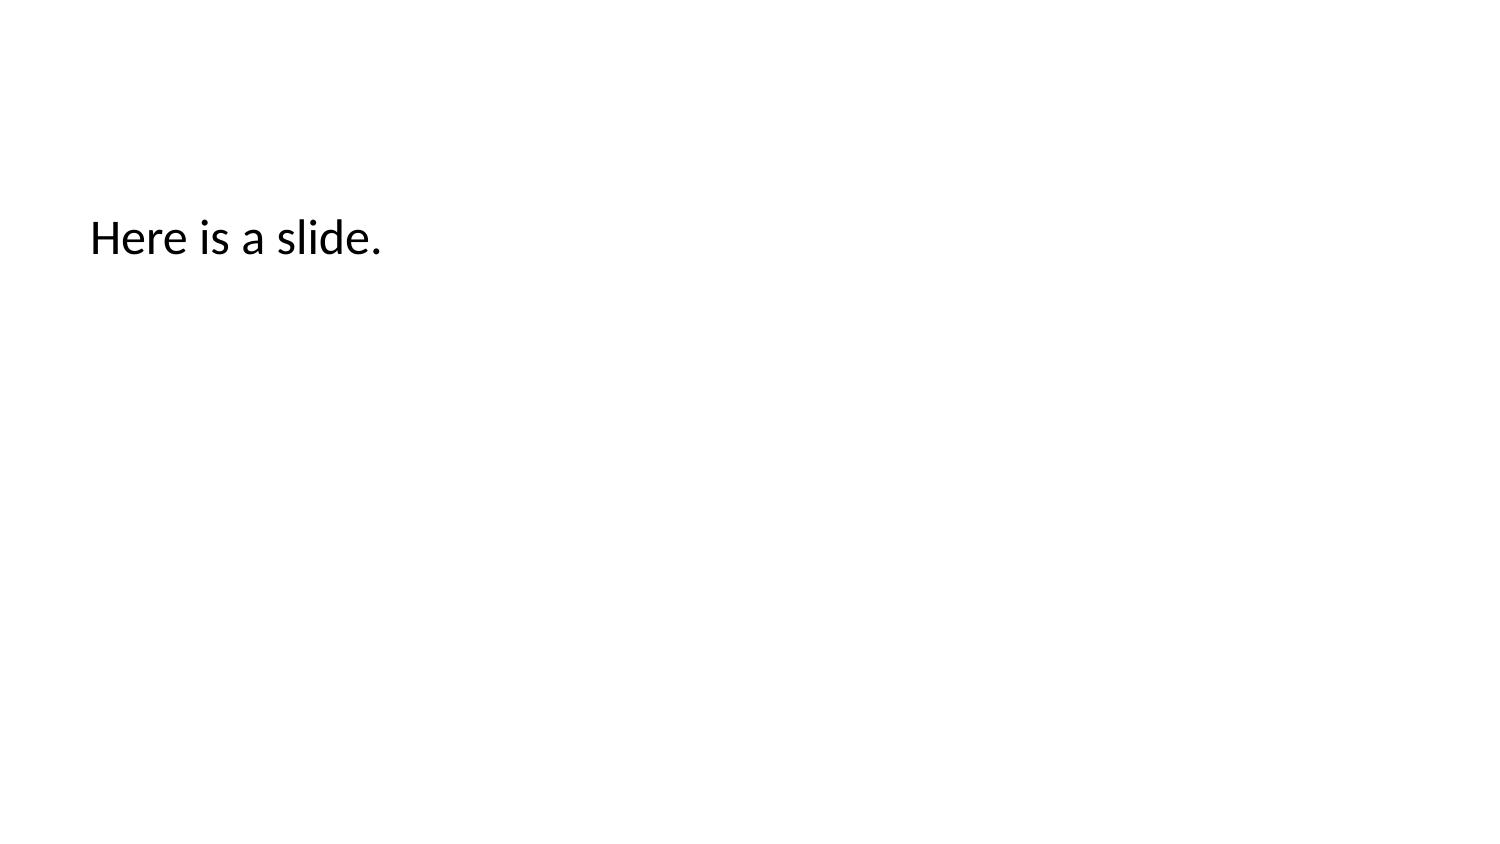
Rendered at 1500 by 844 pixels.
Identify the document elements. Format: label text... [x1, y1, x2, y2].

list Here is a slide. [75, 196, 1425, 754]
